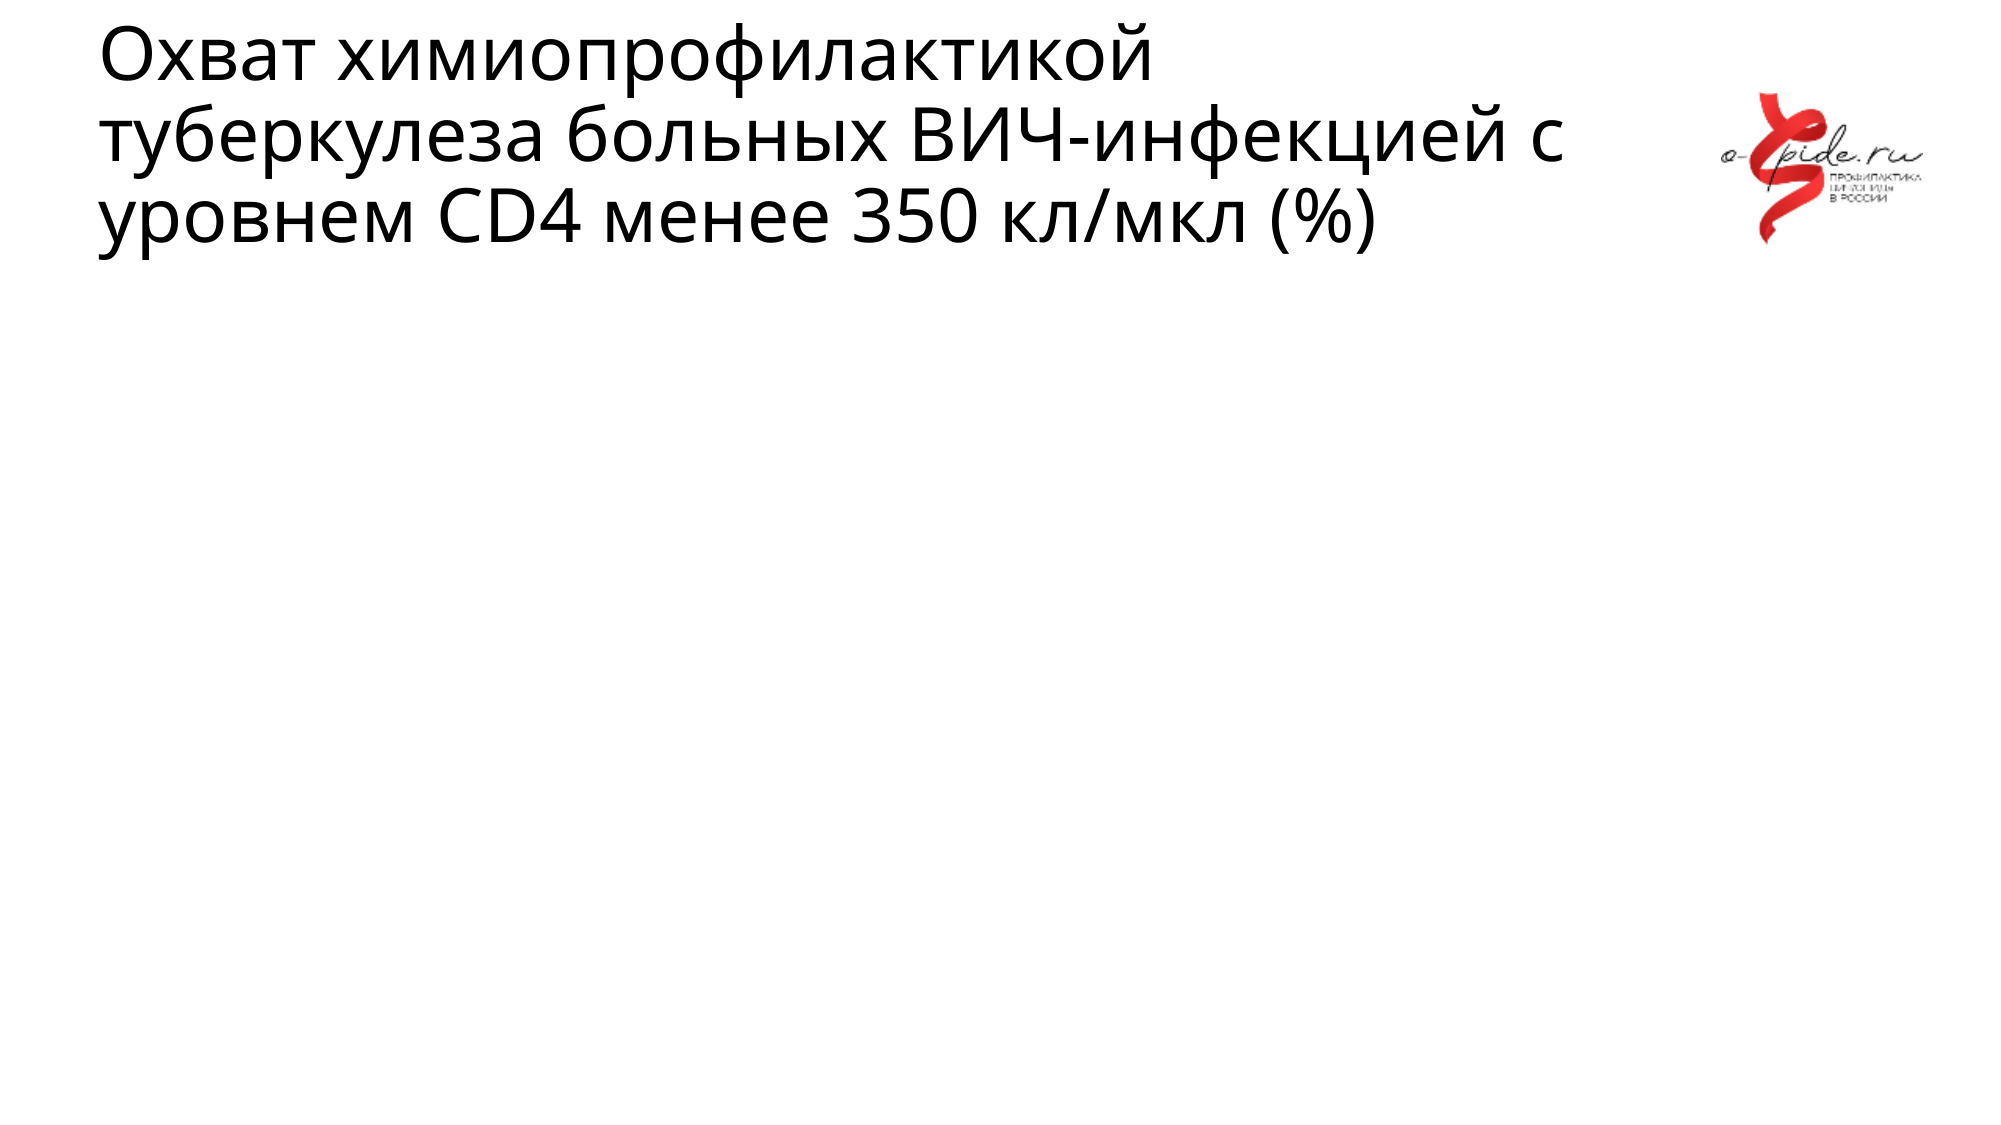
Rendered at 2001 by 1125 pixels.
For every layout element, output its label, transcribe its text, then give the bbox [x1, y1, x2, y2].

picture [1721, 92, 1923, 245]
title Охват химиопрофилактикой туберкулеза больных ВИЧ-инфекцией с уровнем СD4 менее 350 кл/мкл (%) [83, 28, 1627, 246]
